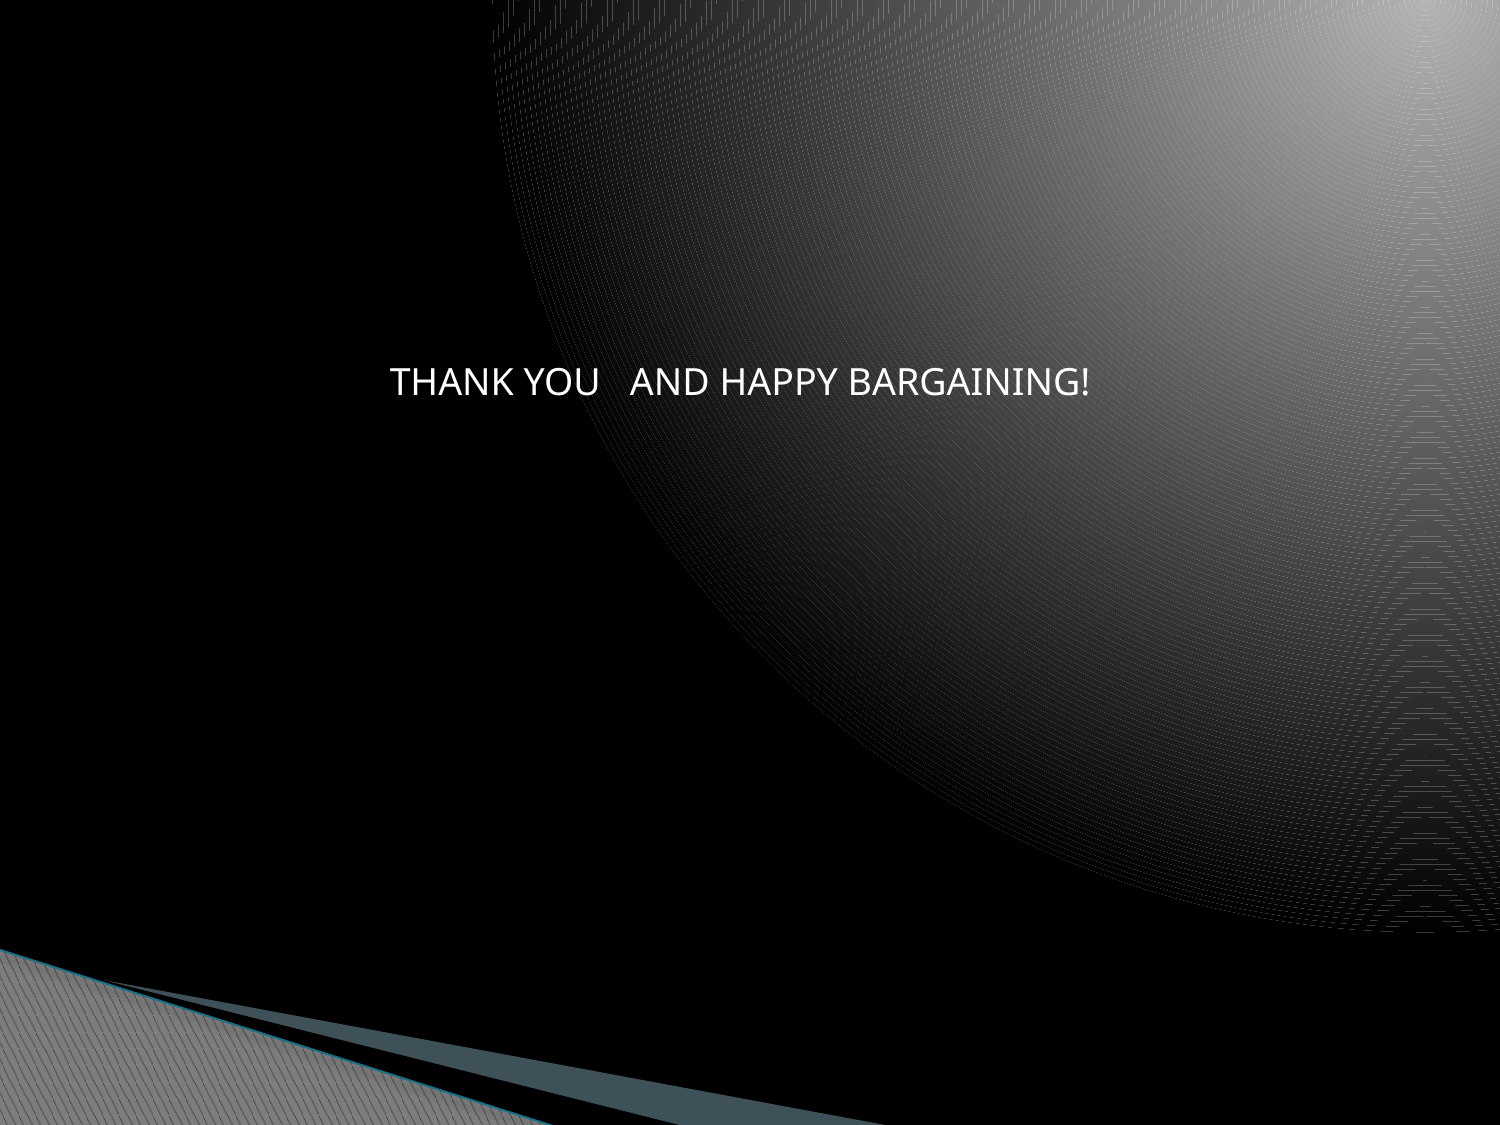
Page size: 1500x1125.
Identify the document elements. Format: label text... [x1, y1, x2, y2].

picture [0, 952, 543, 1125]
text_box THANK YOU AND HAPPY BARGAINING! [374, 350, 1125, 411]
title [75, 45, 1425, 233]
